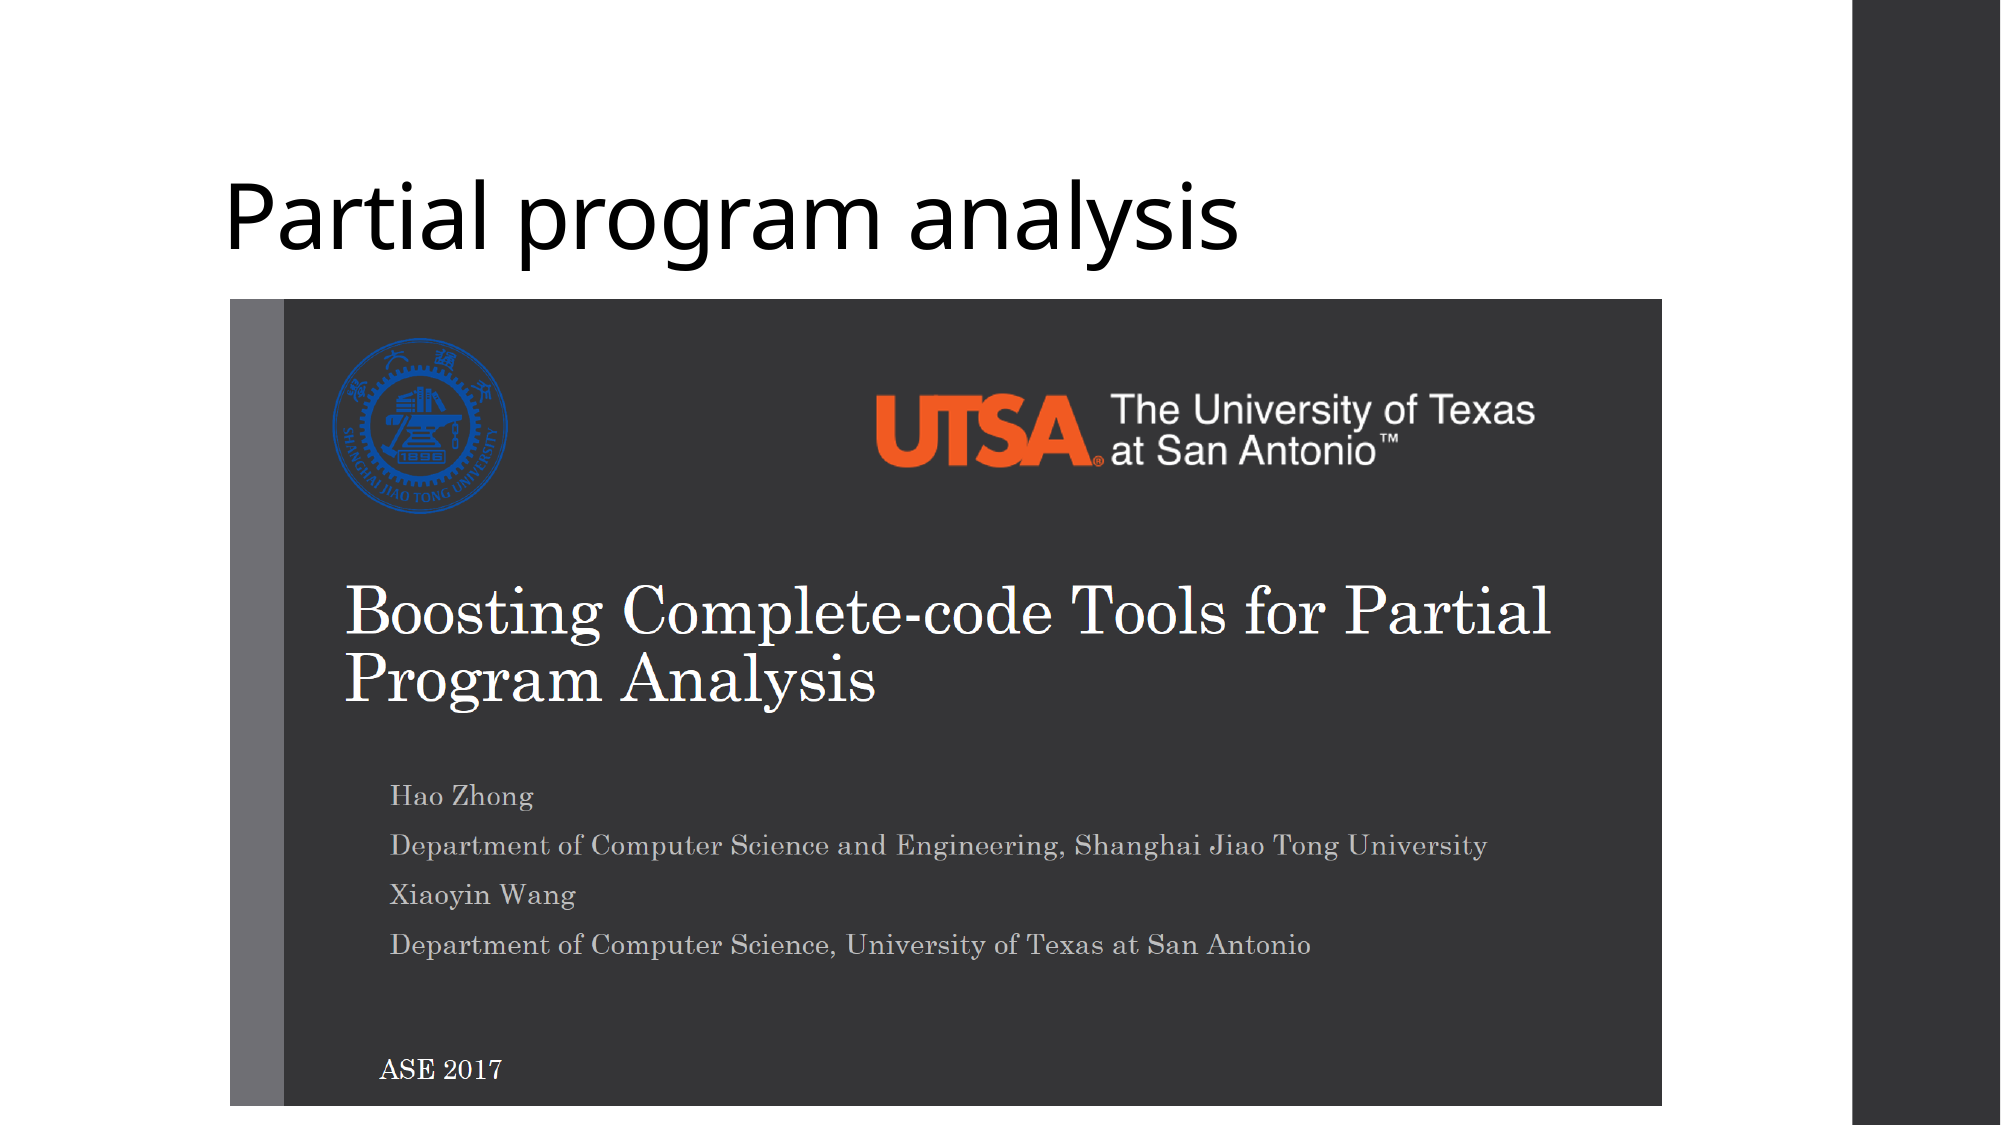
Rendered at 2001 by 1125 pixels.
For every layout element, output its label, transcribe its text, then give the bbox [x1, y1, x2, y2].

picture [229, 299, 1662, 1106]
title Partial program analysis [206, 60, 1797, 278]
